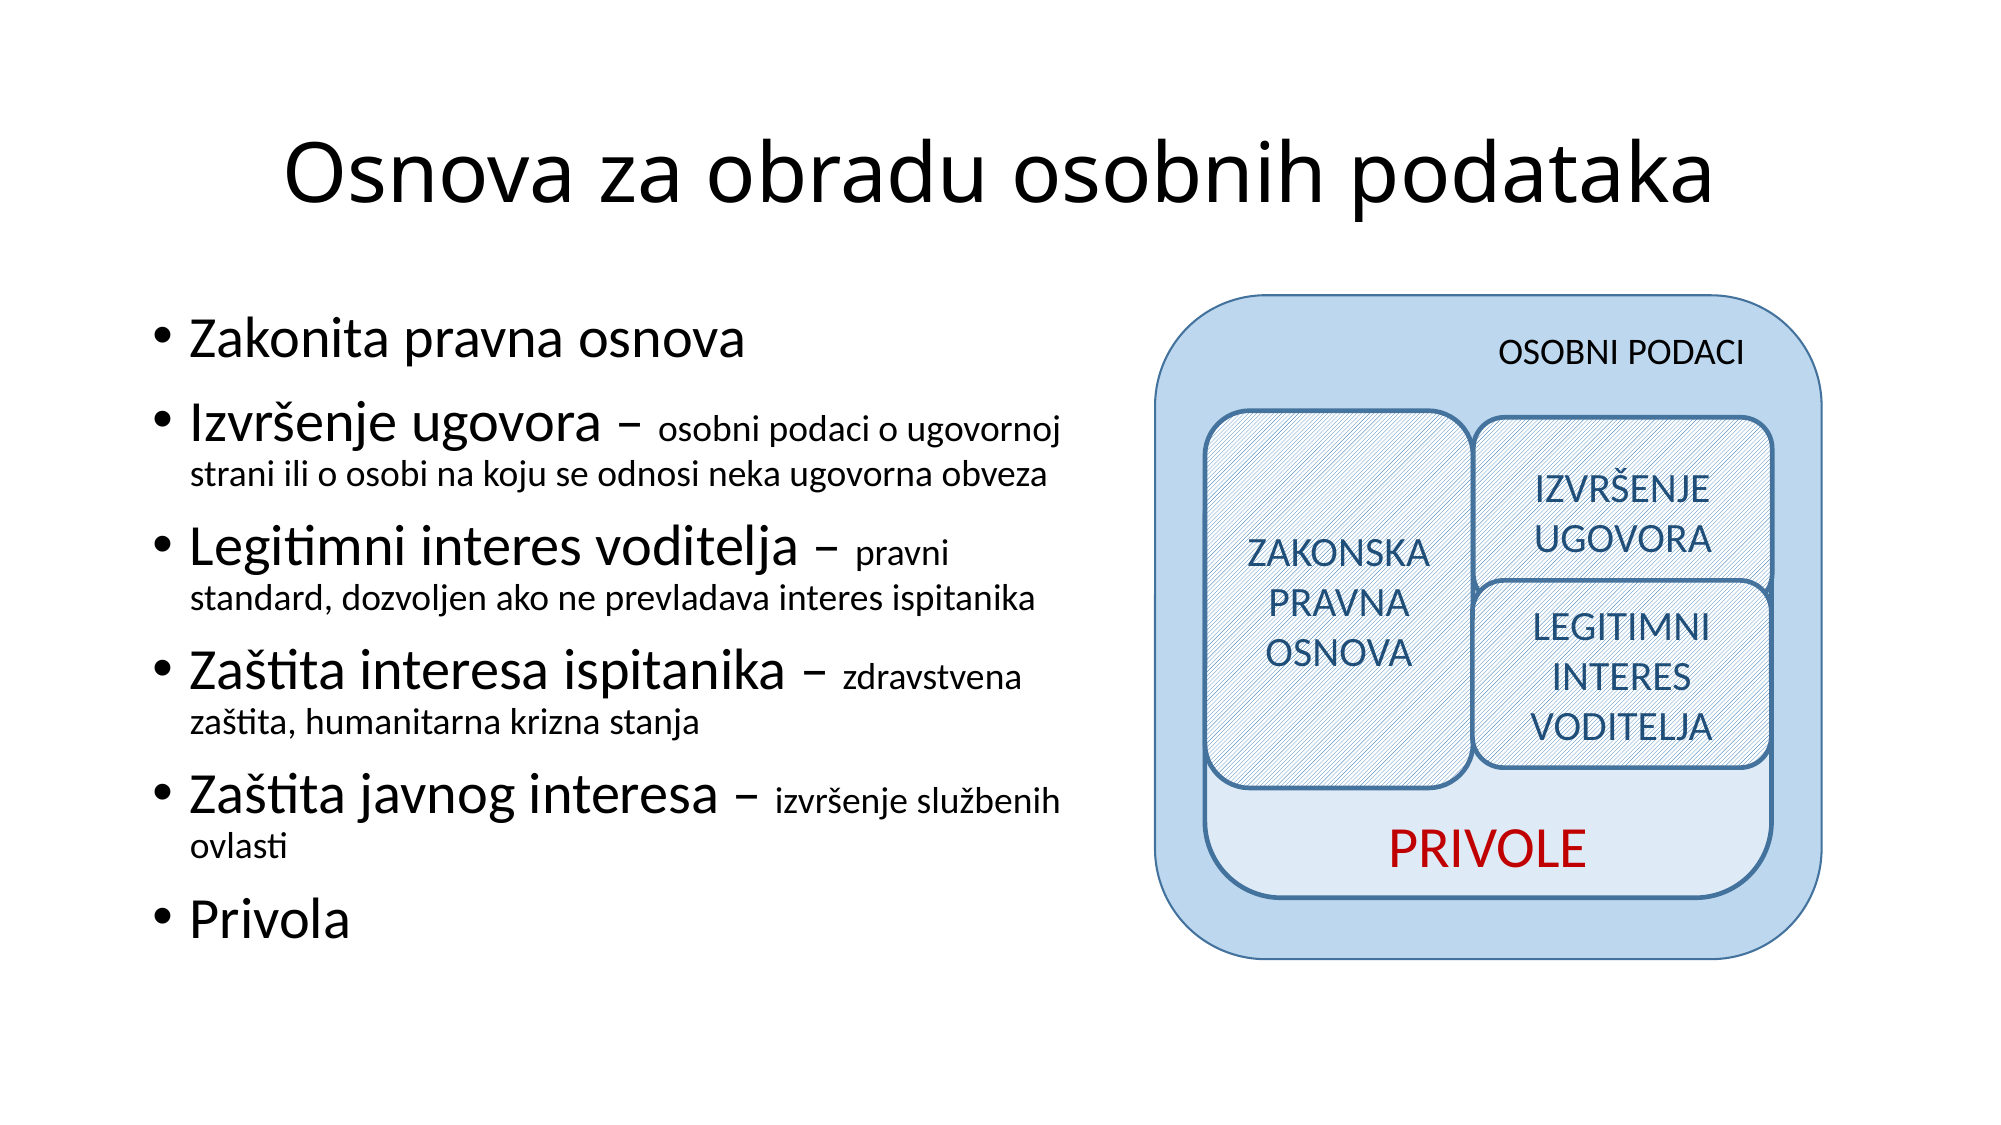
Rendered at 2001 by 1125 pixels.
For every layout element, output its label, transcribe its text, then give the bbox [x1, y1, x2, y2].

text_box PRIVOLE [1203, 742, 1773, 899]
text_box IZVRŠENJE UGOVORA [1472, 416, 1774, 593]
title Osnova za obradu osobnih podataka [137, 66, 1863, 285]
text_box ZAKONSKA PRAVNA OSNOVA [1203, 409, 1475, 790]
list Zakonita pravna osnova Izvršenje ugovora – osobni podaci o ugovornoj strani ili o osobi na koju se odnosi neka ugovorna obveza Legitimni interes voditelja – pravni standard, dozvoljen ako ne prevladava interes ispitanika Zaštita interesa ispitanika – zdravstvena zaštita, humanitarna krizna stanja Zaštita javnog interesa – izvršenje službenih ovlasti Privola [137, 299, 1107, 1014]
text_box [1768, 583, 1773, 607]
text_box LEGITIMNI INTERES VODITELJA [1471, 579, 1773, 769]
text_box OSOBNI PODACI [1483, 319, 1761, 380]
text_box OSOBNI [1153, 294, 1823, 961]
